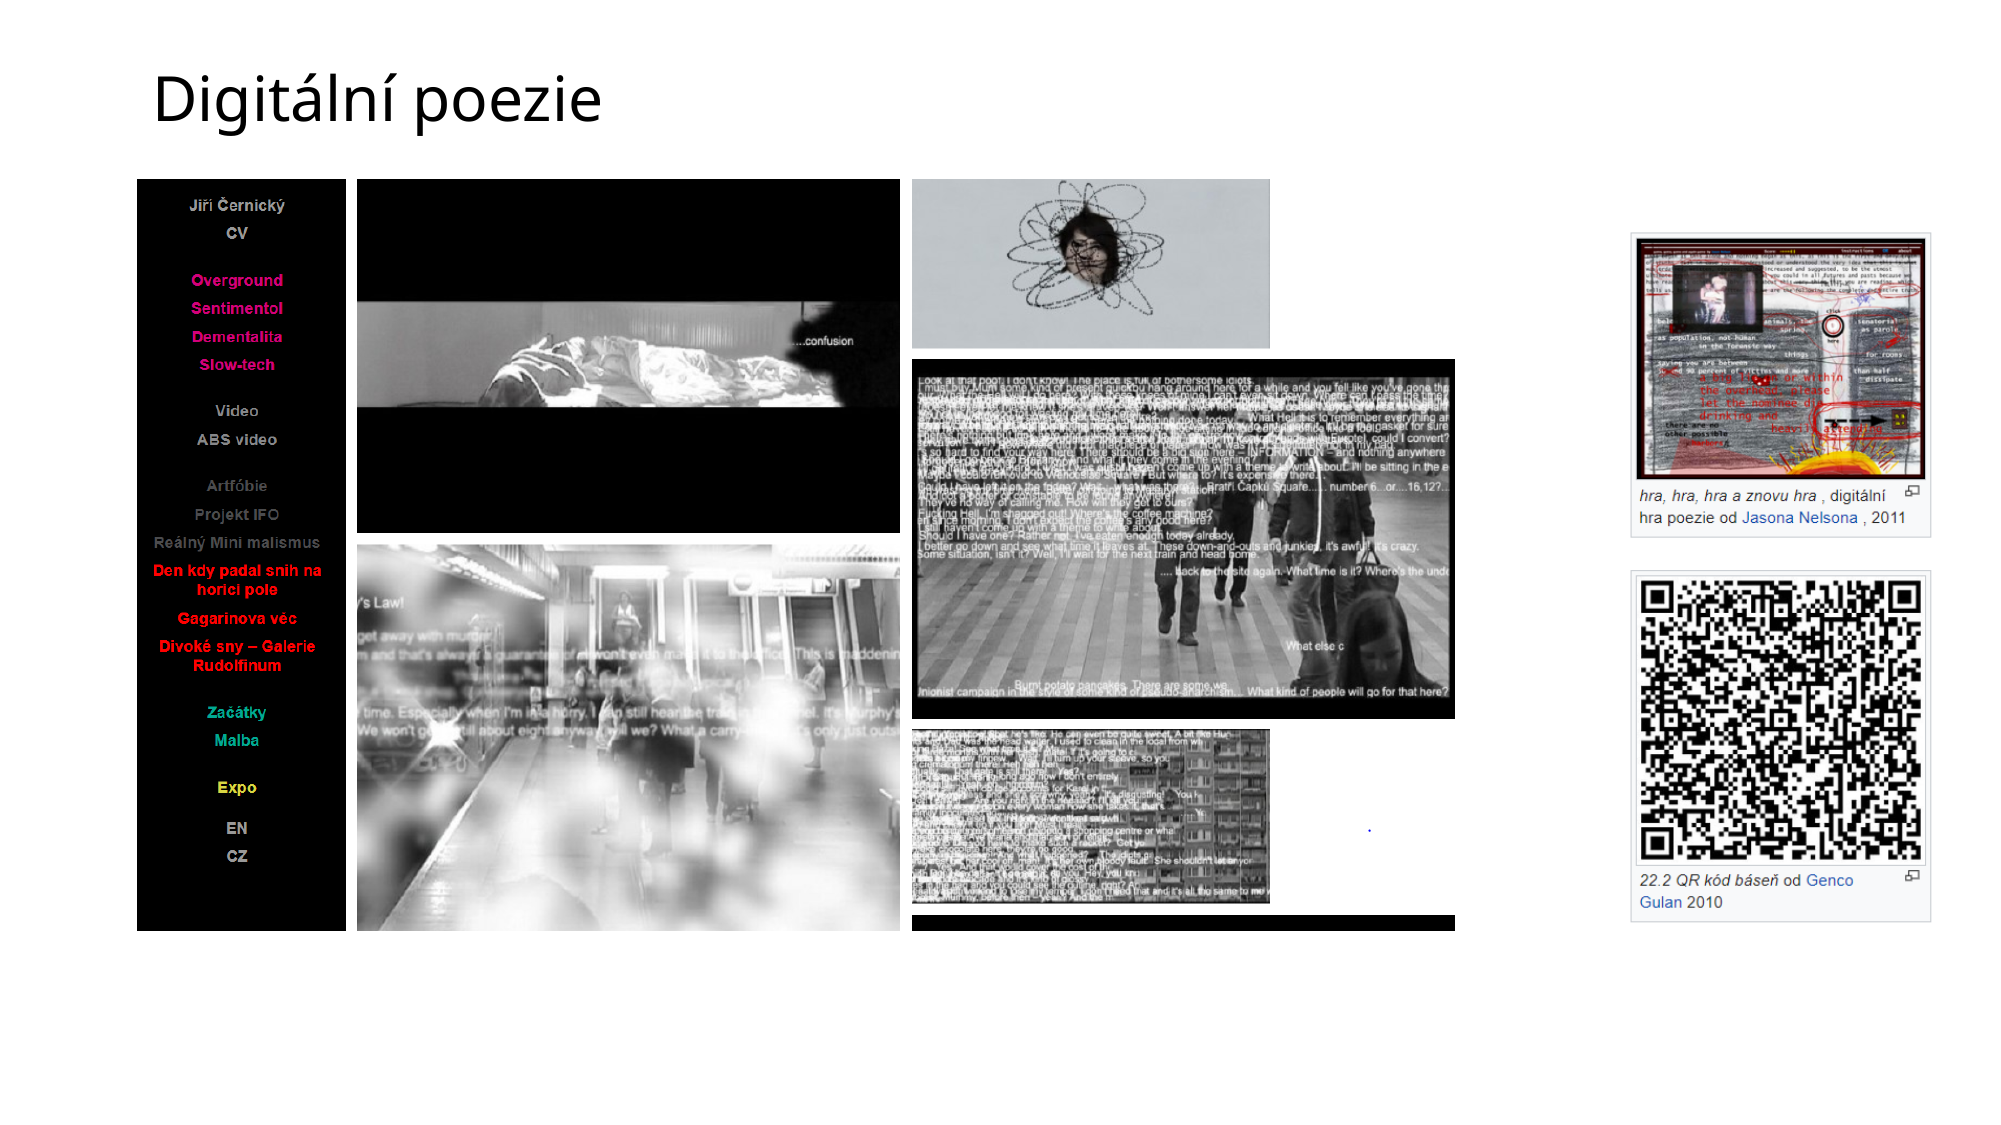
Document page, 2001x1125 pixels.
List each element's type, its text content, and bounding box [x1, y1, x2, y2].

picture [137, 179, 1461, 937]
title Digitální poezie [137, 59, 1863, 143]
picture [1618, 222, 1946, 937]
